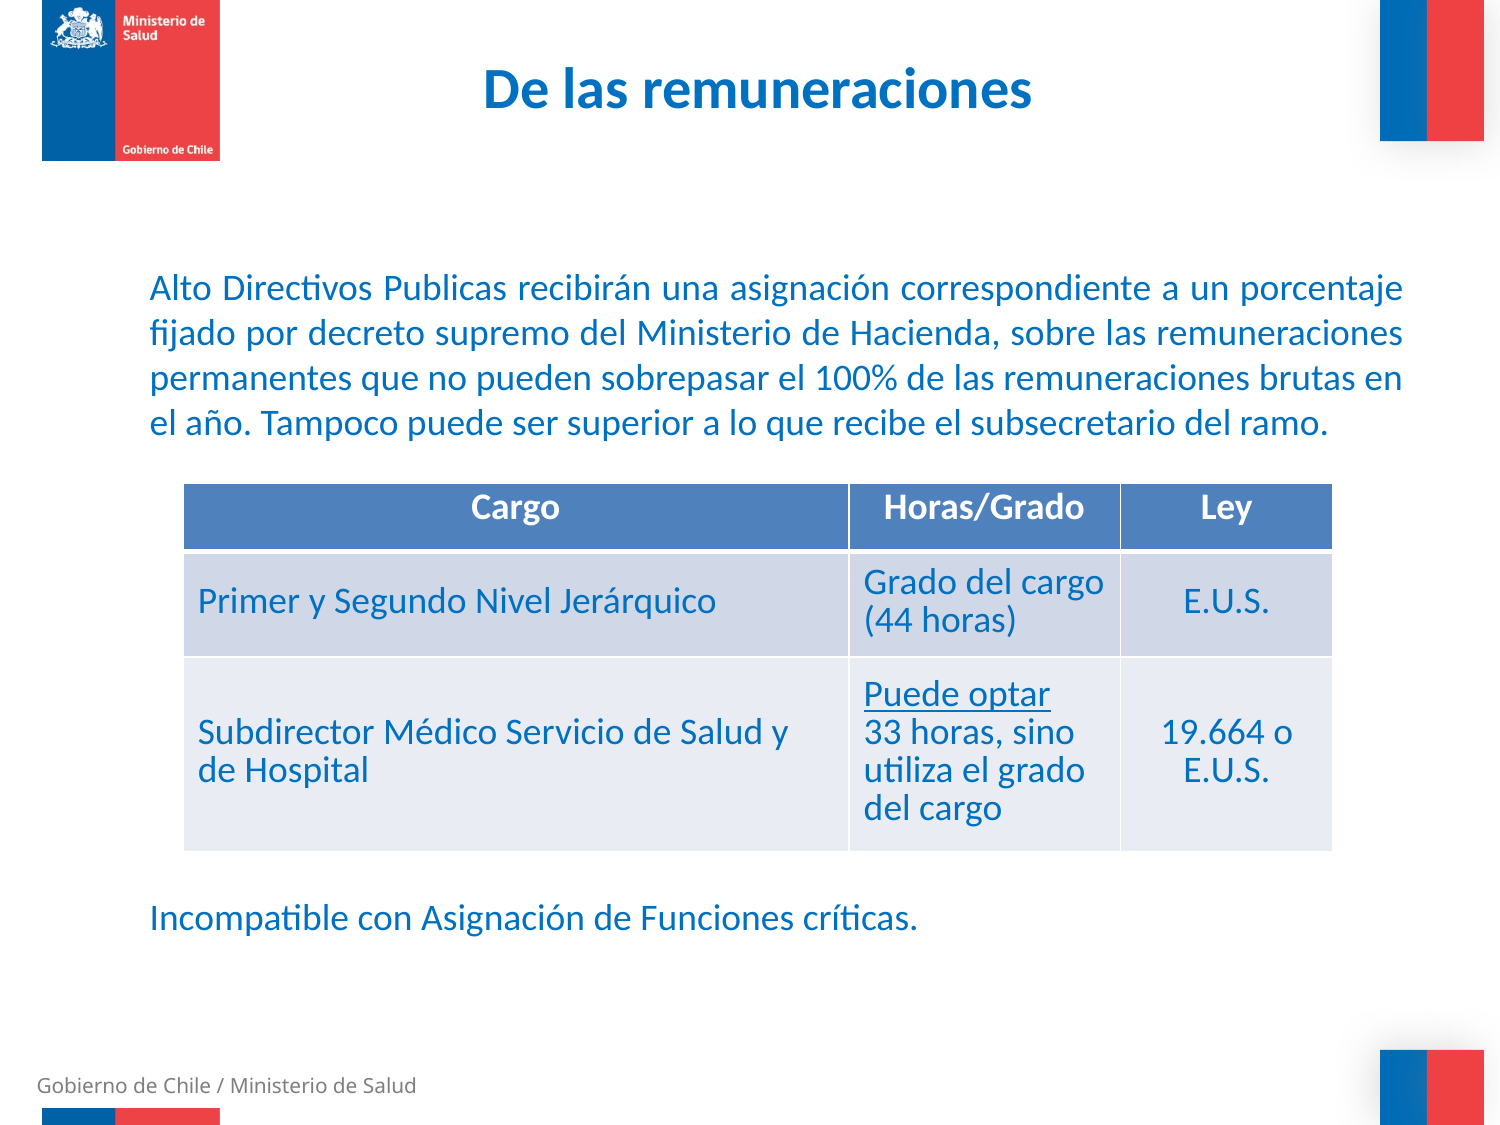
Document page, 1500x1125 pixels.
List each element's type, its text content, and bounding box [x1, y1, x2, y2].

table_cell 19.664 o E.U.S. [1121, 658, 1332, 851]
table_header Cargo [184, 484, 848, 549]
picture [42, 1108, 220, 1125]
table_cell Grado del cargo (44 horas) [850, 554, 1120, 656]
table_cell Primer y Segundo Nivel Jerárquico [184, 554, 848, 656]
table_cell E.U.S. [1121, 554, 1332, 656]
table_cell Puede optar 33 horas, sino utiliza el grado del cargo [850, 658, 1120, 851]
text_box De las remuneraciones [183, 42, 1334, 244]
table_header Ley [1121, 484, 1332, 549]
picture [42, 0, 220, 161]
text_box Alto Directivos Publicas recibirán una asignación correspondiente a un porcentaje fijado por decreto supremo del Ministerio de Hacienda, sobre las remuneraciones permanentes que no pueden sobrepasar el 100% de las remuneraciones brutas en el año. Tampoco puede ser superior a lo que recibe el subsecretario del ramo. Incompatible con Asignación de Funciones críticas. [134, 255, 1420, 991]
table_header Horas/Grado [850, 484, 1120, 549]
table_cell Subdirector Médico Servicio de Salud y de Hospital [184, 658, 848, 851]
